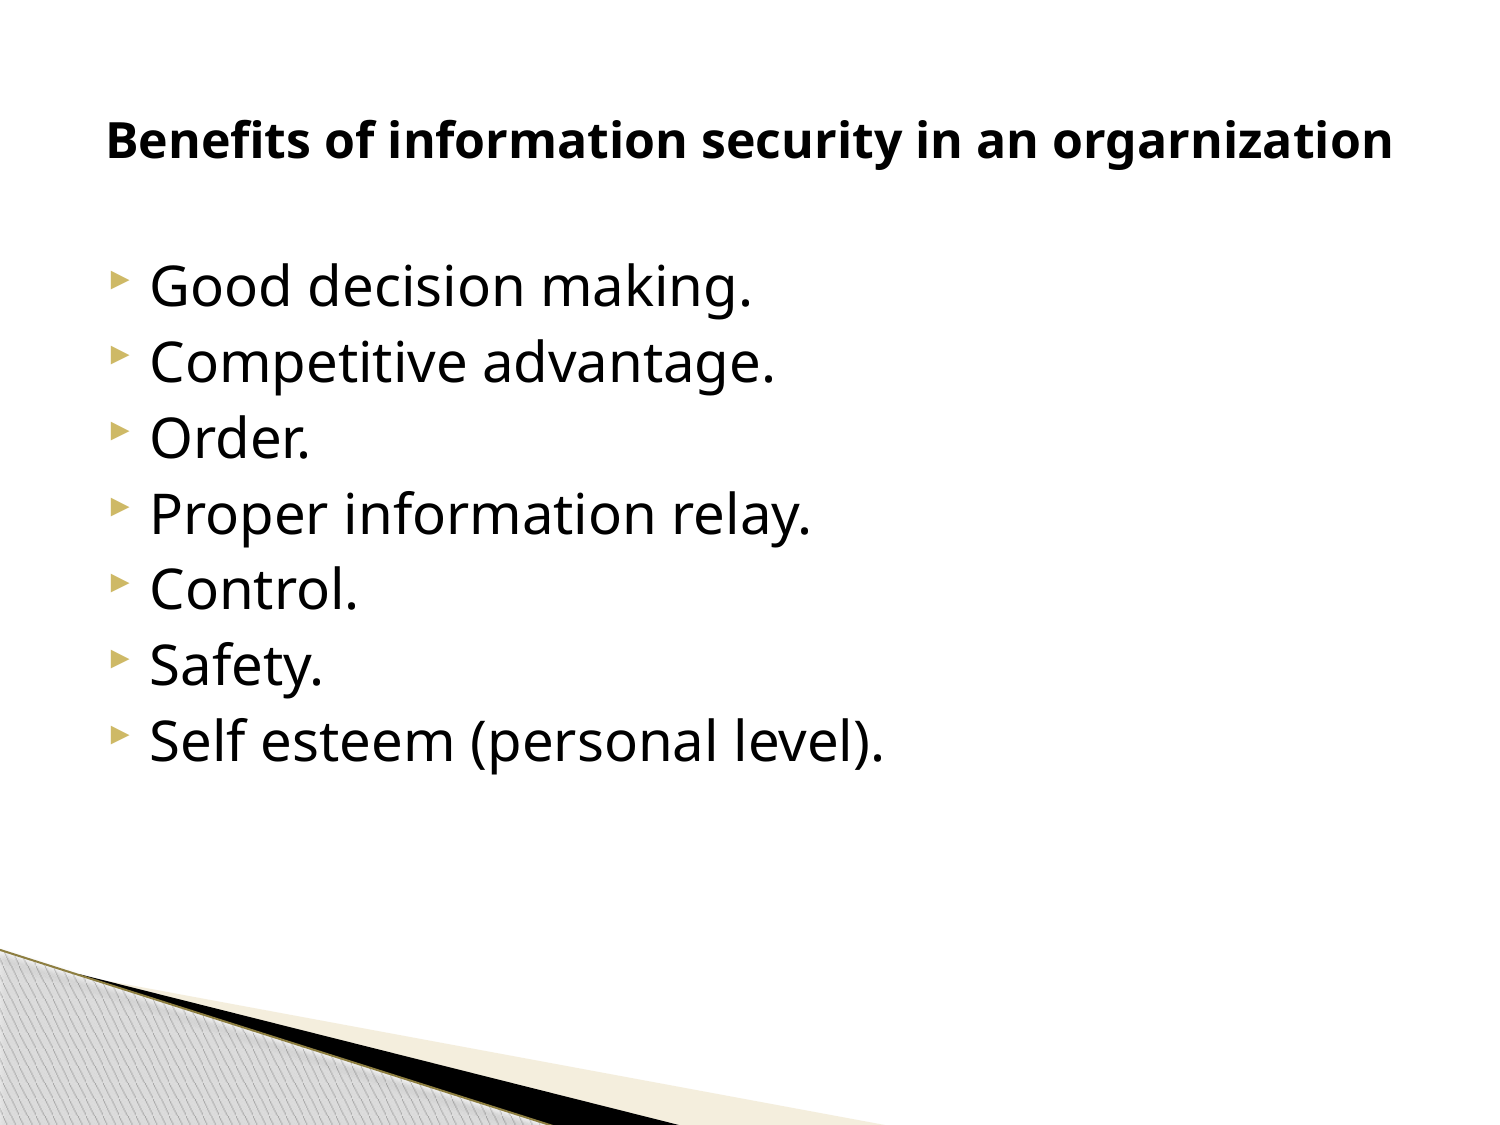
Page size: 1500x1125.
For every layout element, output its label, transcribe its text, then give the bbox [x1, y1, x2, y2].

list Good decision making. Competitive advantage. Order. Proper information relay. Control. Safety. Self esteem (personal level). [75, 243, 1425, 838]
title Benefits of information security in an orgarnization [75, 45, 1425, 233]
